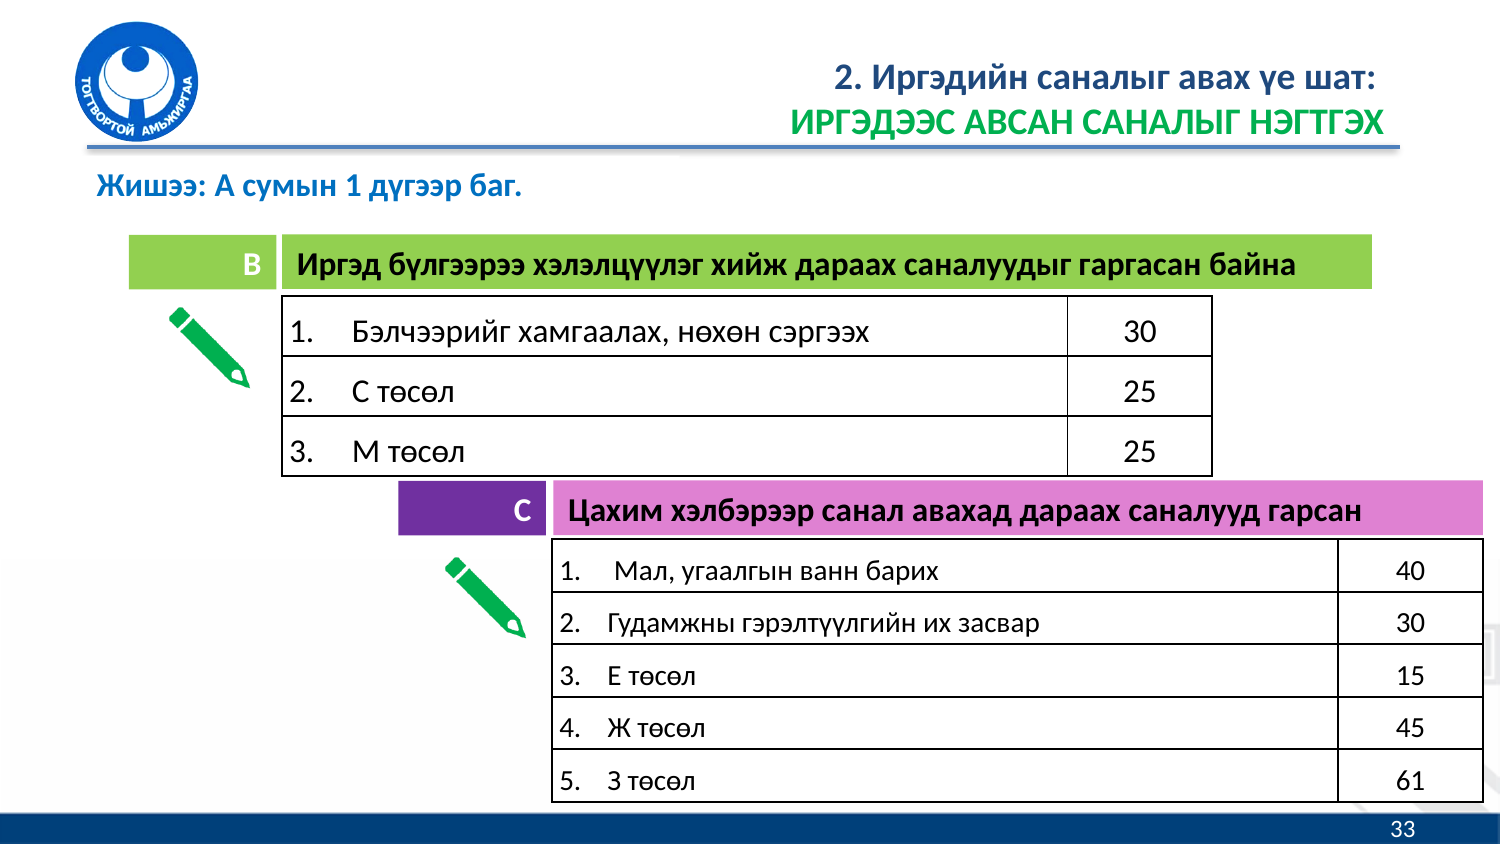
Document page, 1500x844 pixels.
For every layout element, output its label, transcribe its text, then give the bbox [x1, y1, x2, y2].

table_cell 3. Е төсөл [553, 645, 1337, 696]
slide_number 33 [1080, 805, 1431, 844]
table_header 40 [1339, 540, 1482, 591]
text_box Цахим хэлбэрээр санал авахад дараах саналууд гарсан [553, 480, 1483, 536]
table_cell 25 [1068, 417, 1211, 475]
picture [0, 549, 1500, 844]
text_box Жишээ: А сумын 1 дүгээр баг. [81, 155, 680, 270]
table_cell 2. С төсөл [283, 357, 1067, 415]
table_cell 2. Гудамжны гэрэлтүүлгийн их засвар [553, 593, 1337, 643]
table_header 1. Бэлчээрийг хамгаалах, нөхөн сэргээх [283, 297, 1067, 355]
picture [75, 20, 199, 142]
text_box Иргэд бүлгээрээ хэлэлцүүлэг хийж дараах саналуудыг гаргасан байна [282, 234, 1372, 289]
text_box C [398, 480, 546, 536]
table_cell 15 [1339, 645, 1482, 696]
table_cell 3. М төсөл [283, 417, 1067, 475]
table_cell 45 [1339, 698, 1482, 748]
table_header 1. Мал, угаалгын ванн барих [553, 540, 1337, 591]
text_box B [128, 234, 277, 290]
table_cell 61 [1339, 750, 1482, 801]
table_cell 25 [1068, 357, 1211, 415]
picture [160, 299, 258, 396]
table_cell 5. З төсөл [553, 750, 1337, 801]
table_cell 4. Ж төсөл [553, 698, 1337, 748]
table_cell 30 [1339, 593, 1482, 643]
title 2. Иргэдийн саналыг авах үе шат: ИРГЭДЭЭС АВСАН САНАЛЫГ НЭГТГЭХ [437, 58, 1400, 137]
table_header 30 [1068, 297, 1211, 355]
